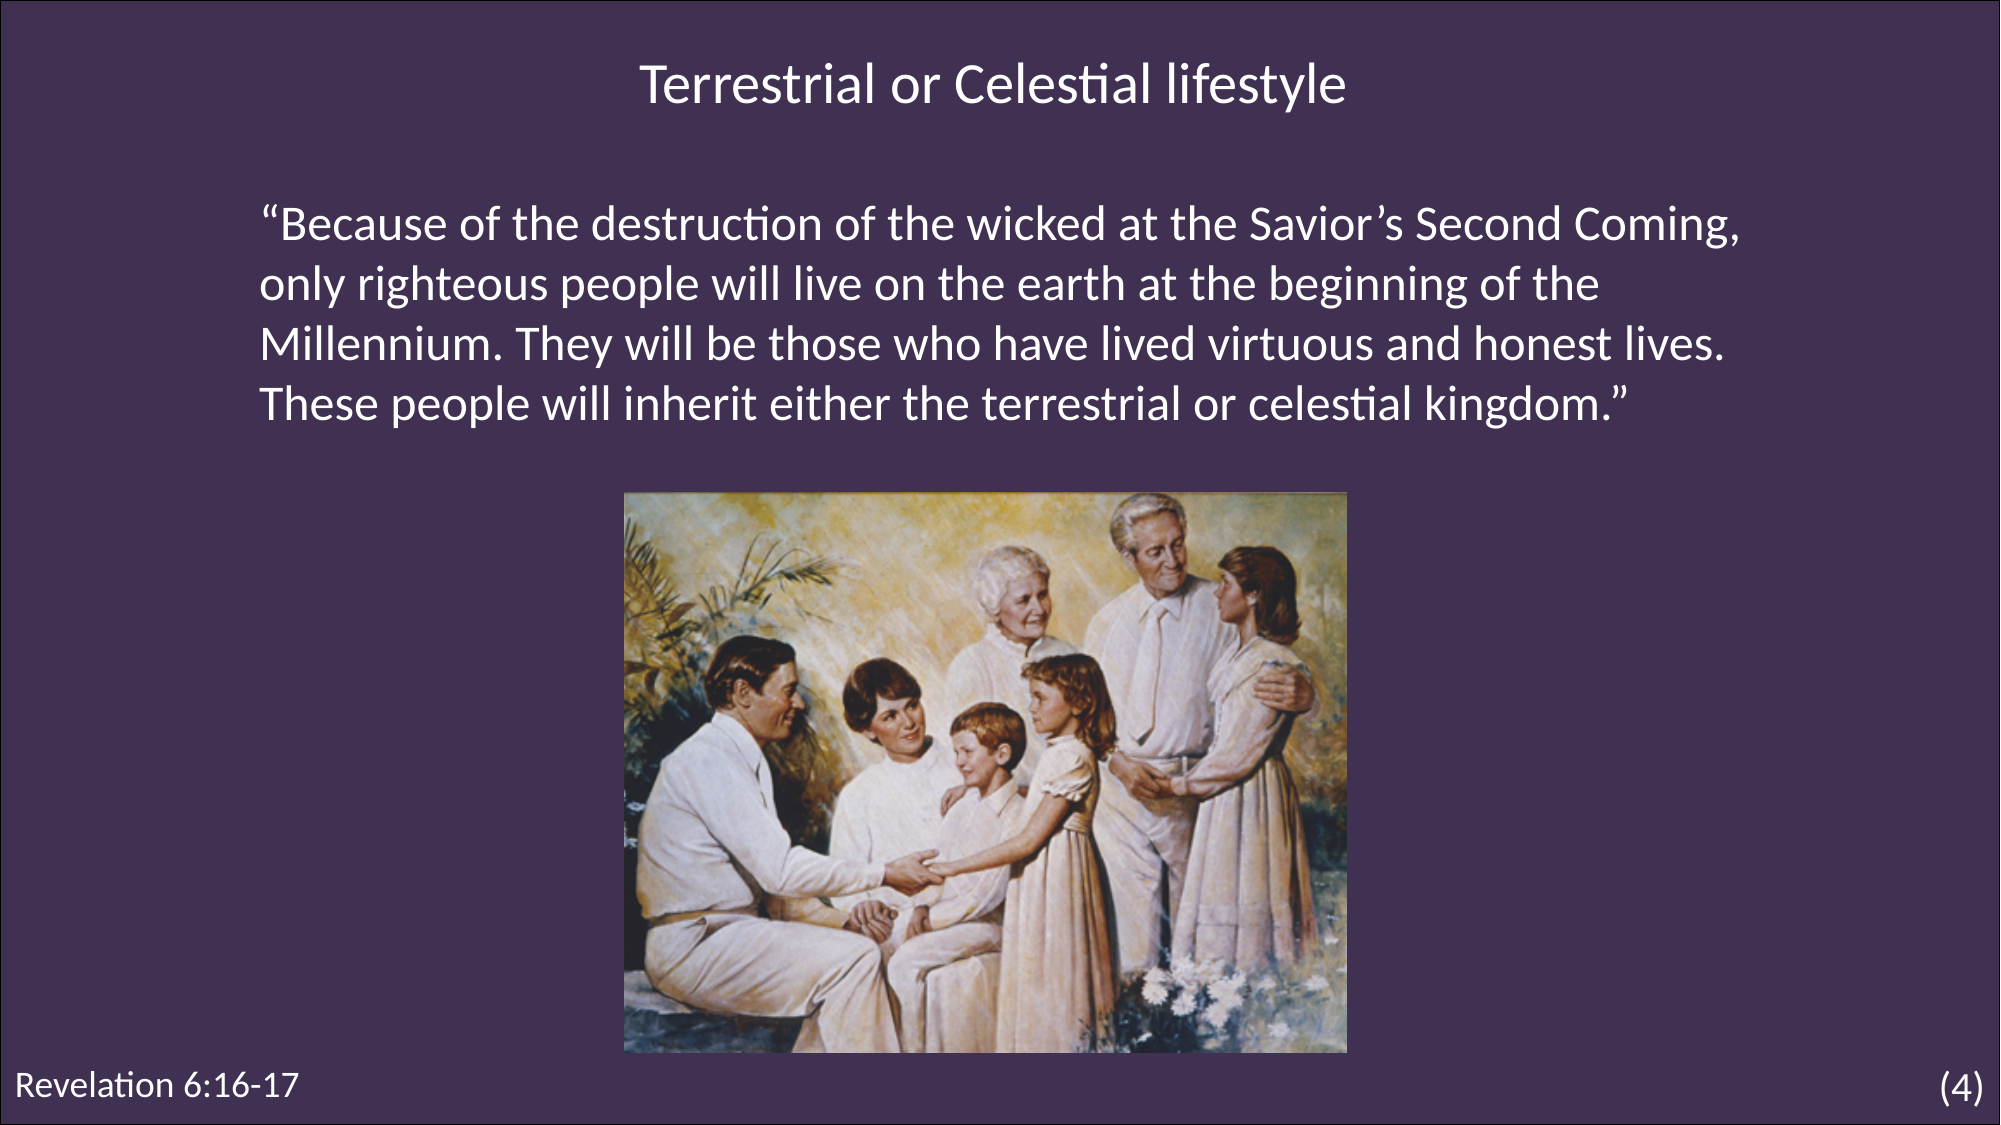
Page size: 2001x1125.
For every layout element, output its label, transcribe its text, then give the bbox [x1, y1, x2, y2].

text_box (4) [1524, 1052, 2000, 1118]
picture [624, 492, 1347, 1053]
text_box “Because of the destruction of the wicked at the Savior’s Second Coming, only righteous people will live on the earth at the beginning of the Millennium. They will be those who have lived virtuous and honest lives. These people will inherit either the terrestrial or celestial kingdom.” [244, 183, 1783, 438]
text_box Revelation 6:16-17 [0, 1052, 463, 1113]
text_box [0, 0, 2000, 1125]
text_box Terrestrial or Celestial lifestyle [624, 37, 1488, 123]
